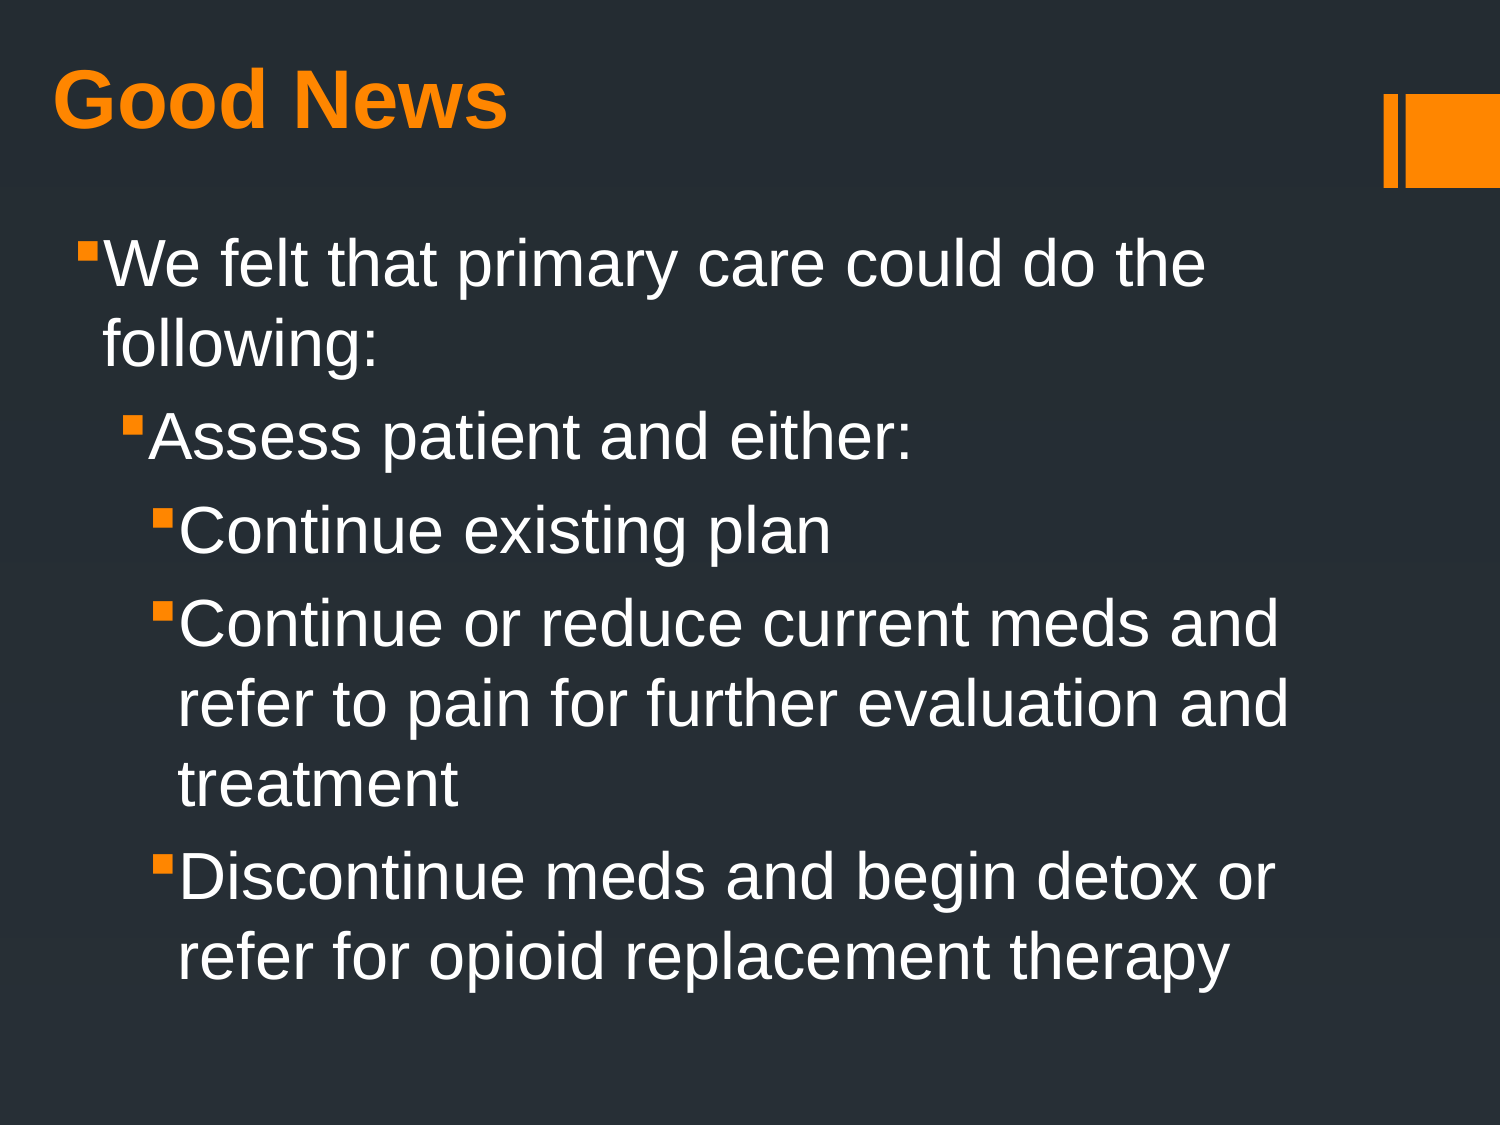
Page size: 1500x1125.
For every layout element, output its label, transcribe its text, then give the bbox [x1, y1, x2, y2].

list We felt that primary care could do the following: Assess patient and either: Continue existing plan Continue or reduce current meds and refer to pain for further evaluation and treatment Discontinue meds and begin detox or refer for opioid replacement therapy [50, 212, 1400, 1050]
title Good News [37, 37, 1238, 227]
